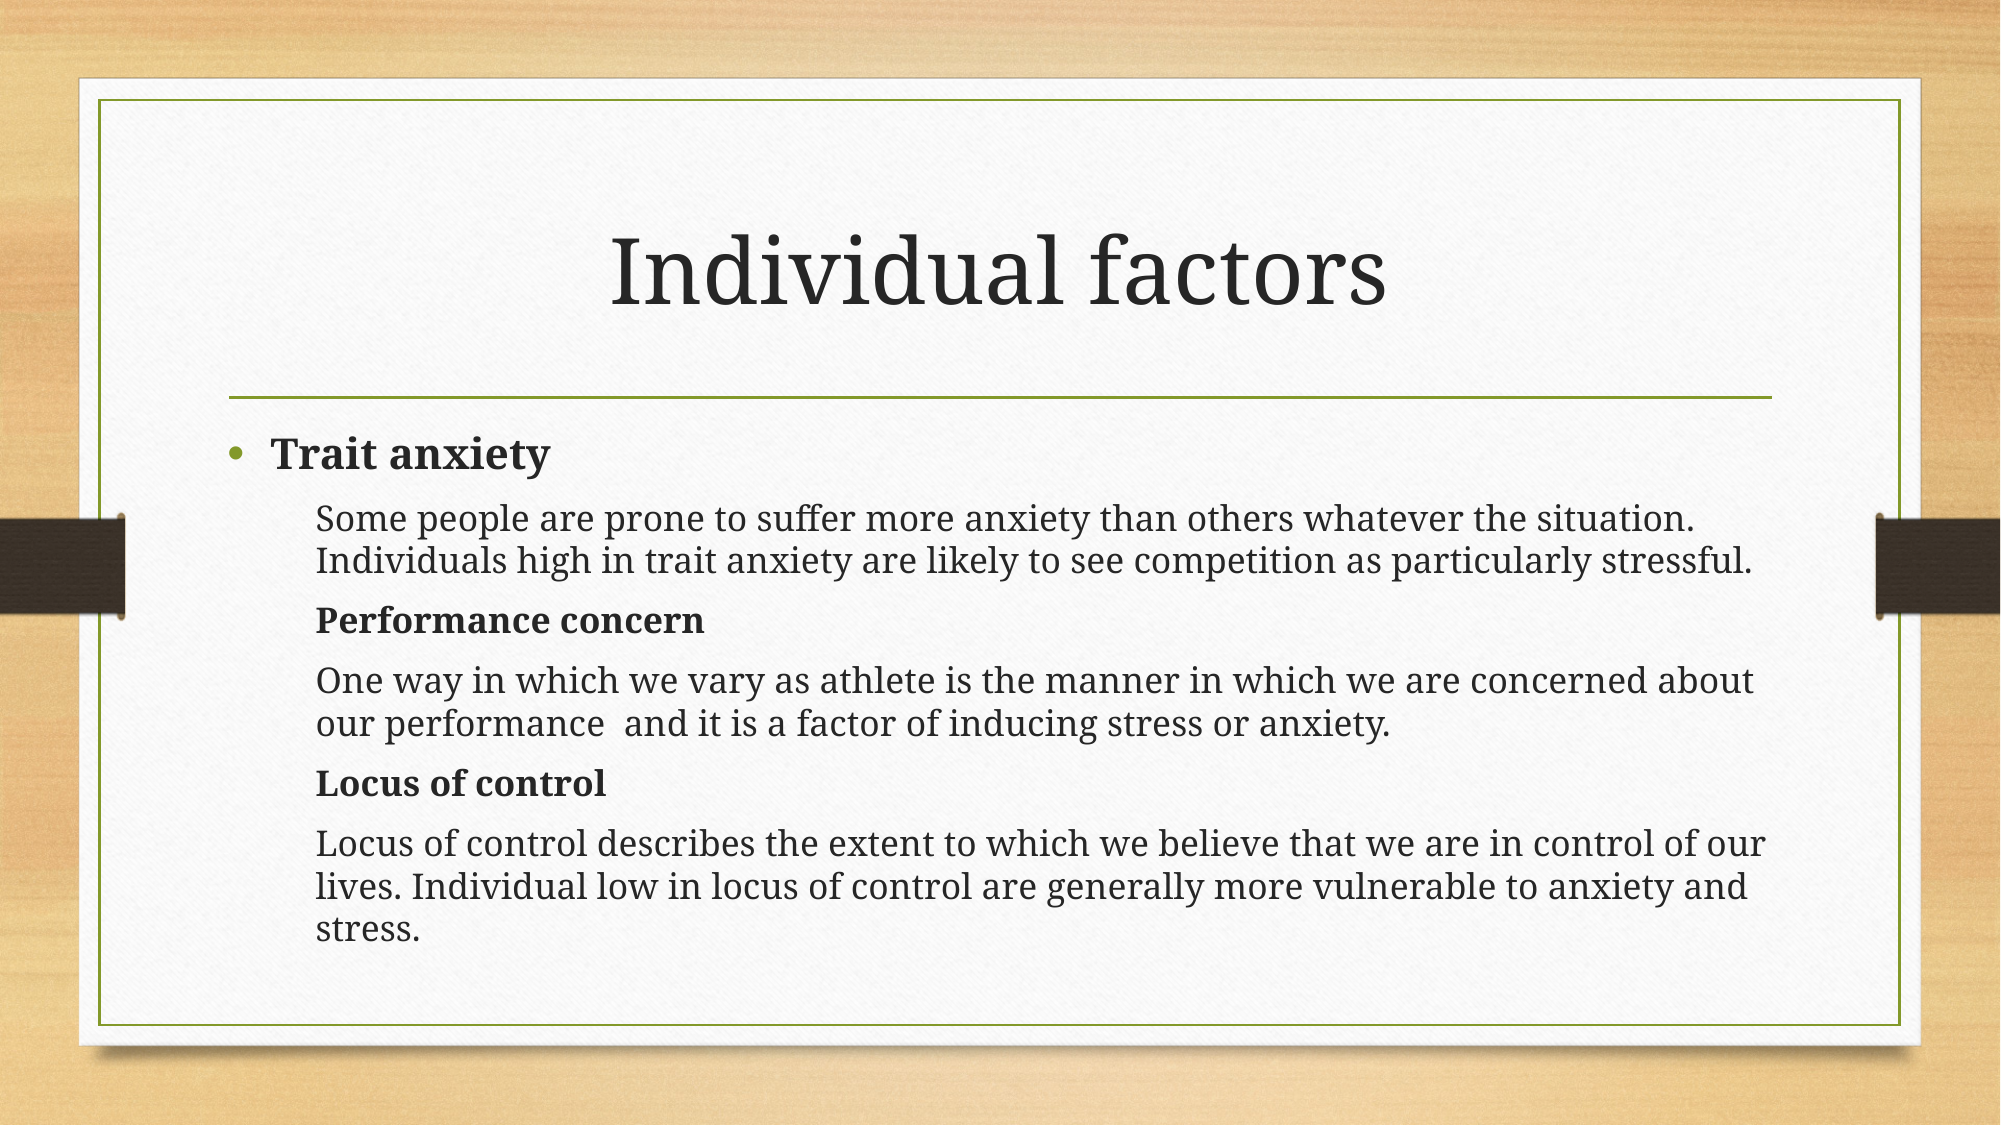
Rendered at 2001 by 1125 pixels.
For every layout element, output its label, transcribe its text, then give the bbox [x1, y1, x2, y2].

list Trait anxiety Some people are prone to suffer more anxiety than others whatever the situation. Individuals high in trait anxiety are likely to see competition as particularly stressful. Performance concern One way in which we vary as athlete is the manner in which we are concerned about our performance and it is a factor of inducing stress or anxiety. Locus of control Locus of control describes the extent to which we believe that we are in control of our lives. Individual low in locus of control are generally more vulnerable to anxiety and stress. [212, 419, 1788, 964]
title Individual factors [212, 161, 1788, 375]
picture [0, 0, 2001, 1125]
